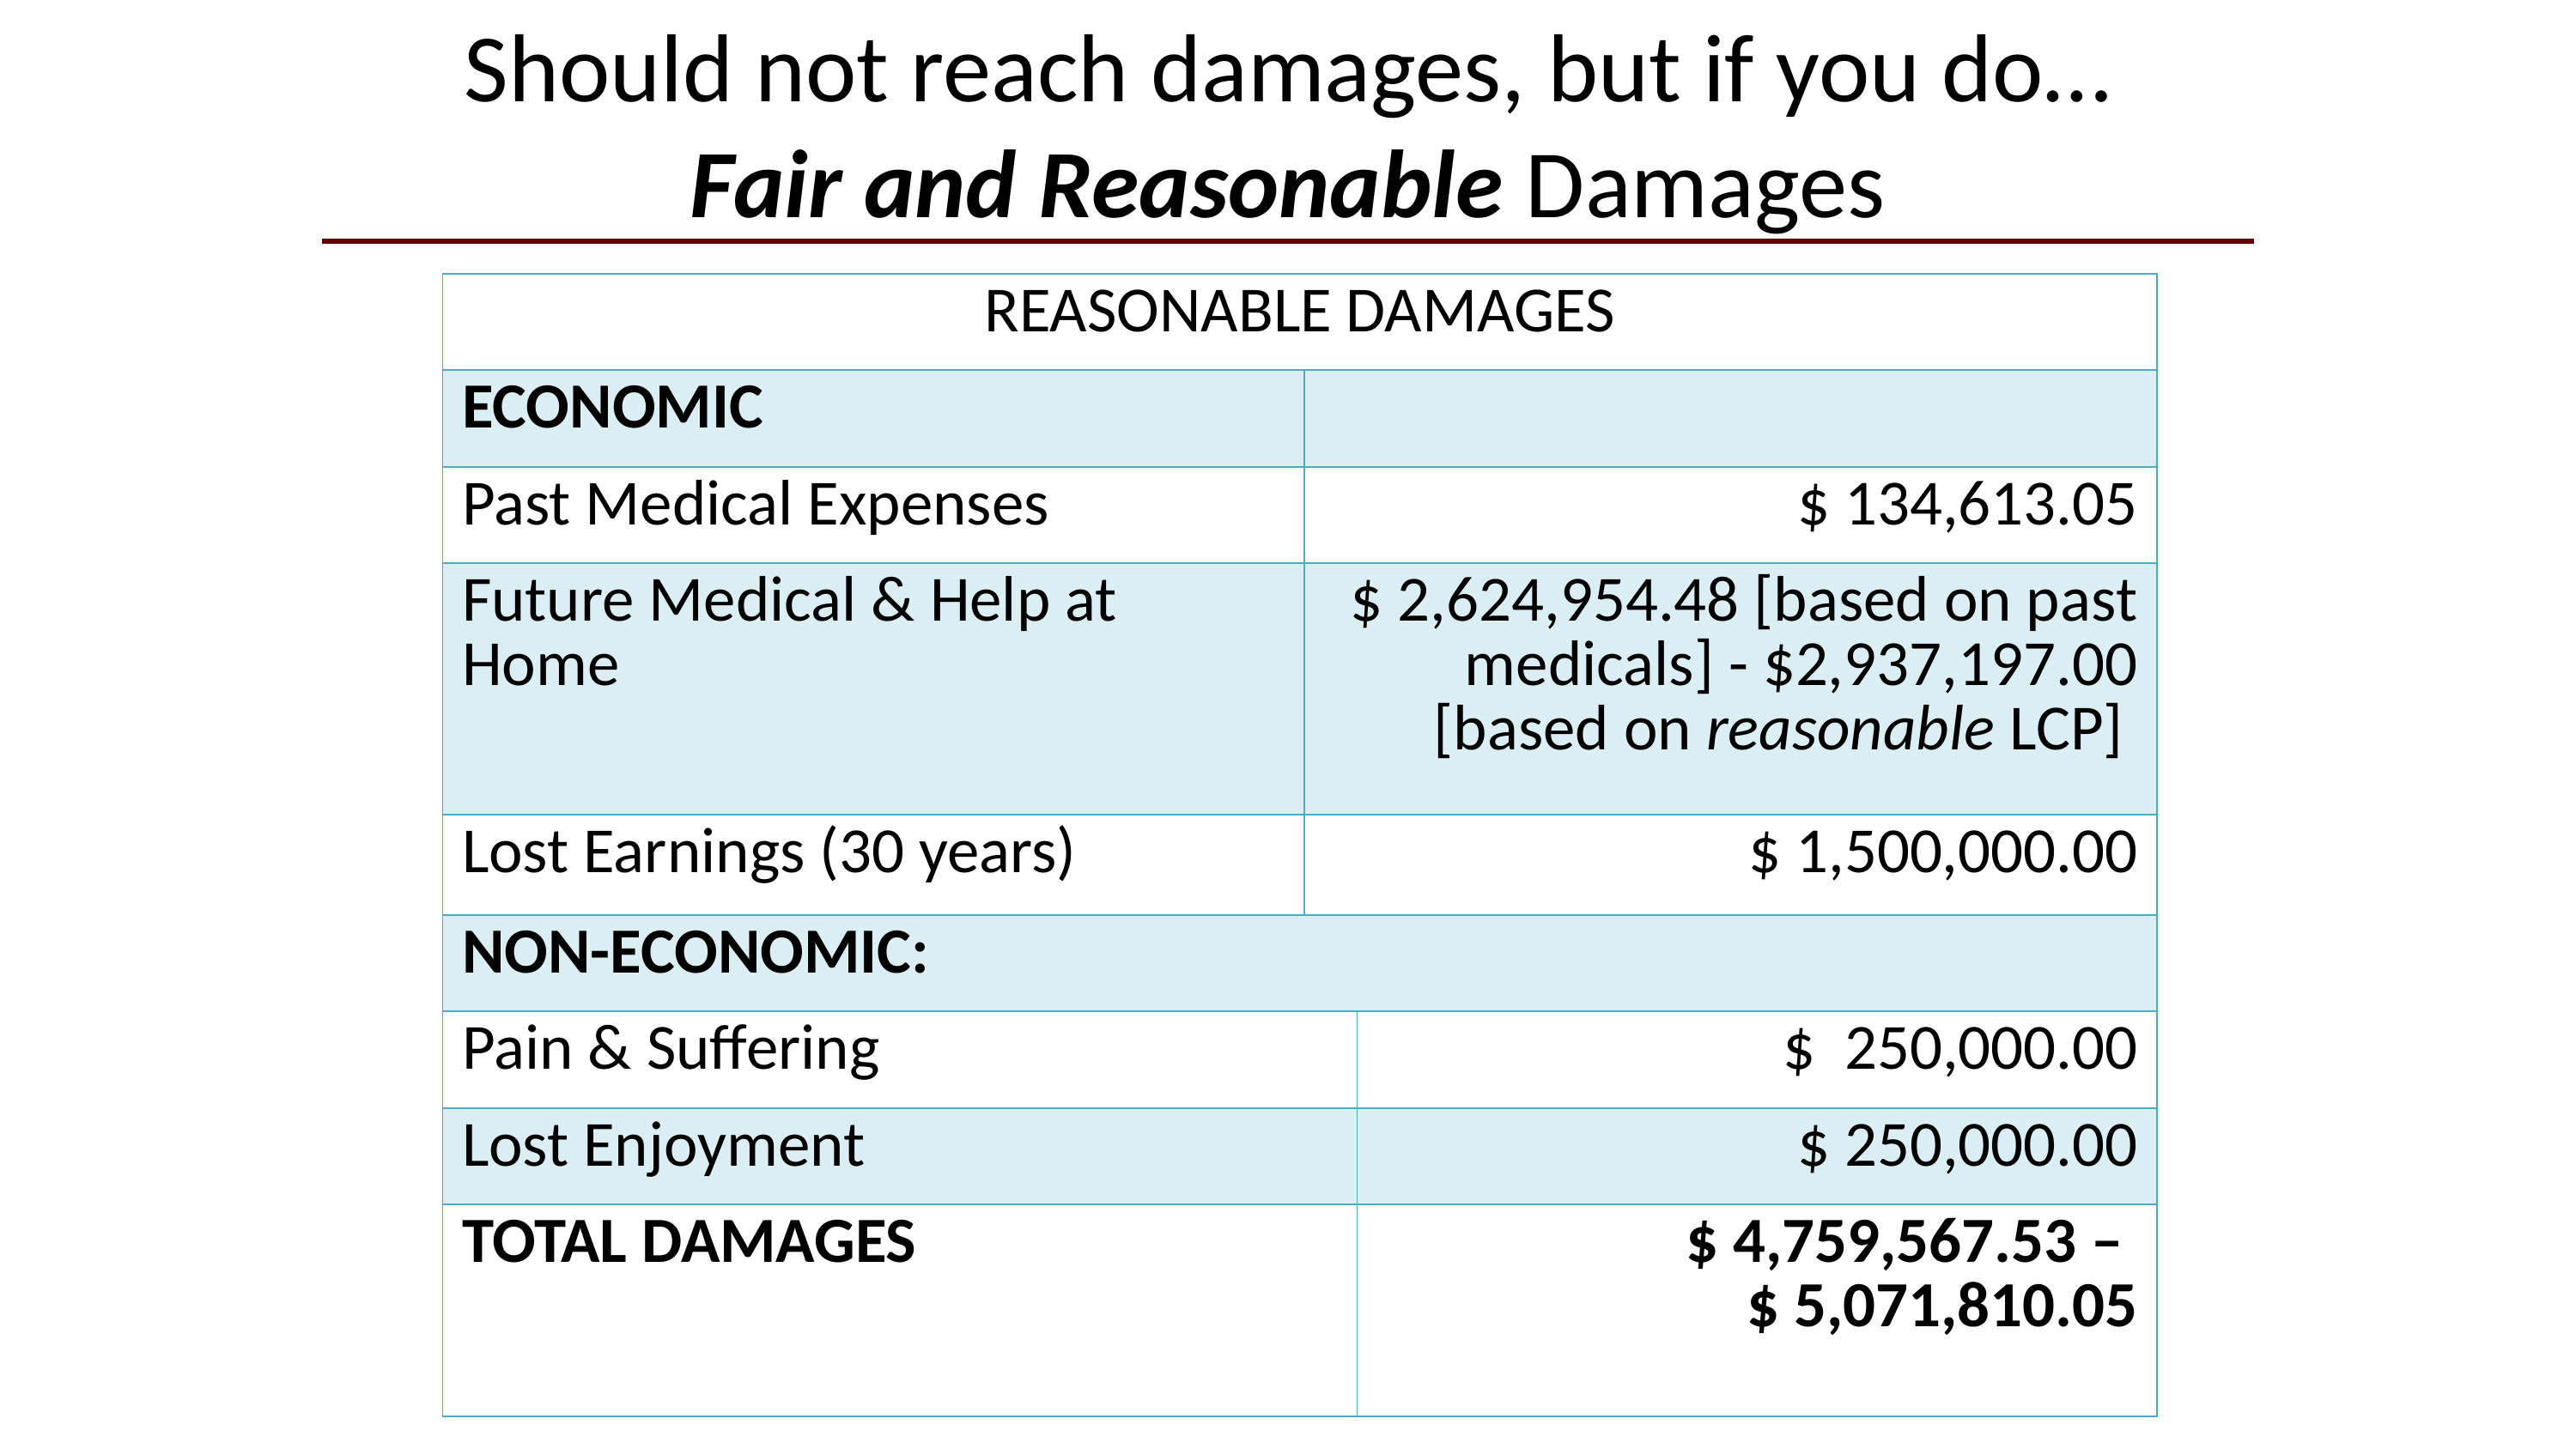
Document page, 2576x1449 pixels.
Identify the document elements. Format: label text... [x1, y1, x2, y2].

table_cell $ 1,500,000.00 [1305, 815, 2156, 914]
table_cell Lost Earnings (30 years) [443, 815, 1303, 914]
table_cell [1305, 371, 2156, 466]
table_cell ECONOMIC [443, 371, 1303, 466]
table_cell Lost Enjoyment [443, 1109, 1357, 1203]
table_cell $ 134,613.05 [1305, 468, 2156, 562]
table_cell $ 2,624,954.48 [based on past medicals] - $2,937,197.00 [based on reasonable LCP] [1305, 564, 2156, 814]
table_cell $ 250,000.00 [1358, 1012, 2156, 1107]
table_cell TOTAL DAMAGES [443, 1205, 1357, 1416]
table_cell Future Medical & Help at Home [443, 564, 1303, 814]
title Should not reach damages, but if you do… Fair and Reasonable Damages [418, 0, 2158, 239]
table_cell $ 4,759,567.53 – $ 5,071,810.05 [1358, 1205, 2156, 1416]
table_cell NON-ECONOMIC: [443, 916, 2156, 1010]
table_cell Past Medical Expenses [443, 468, 1303, 562]
table_cell $ 250,000.00 [1358, 1109, 2156, 1203]
table_header REASONABLE DAMAGES [443, 275, 2156, 369]
table_cell Pain & Suffering [443, 1012, 1357, 1107]
